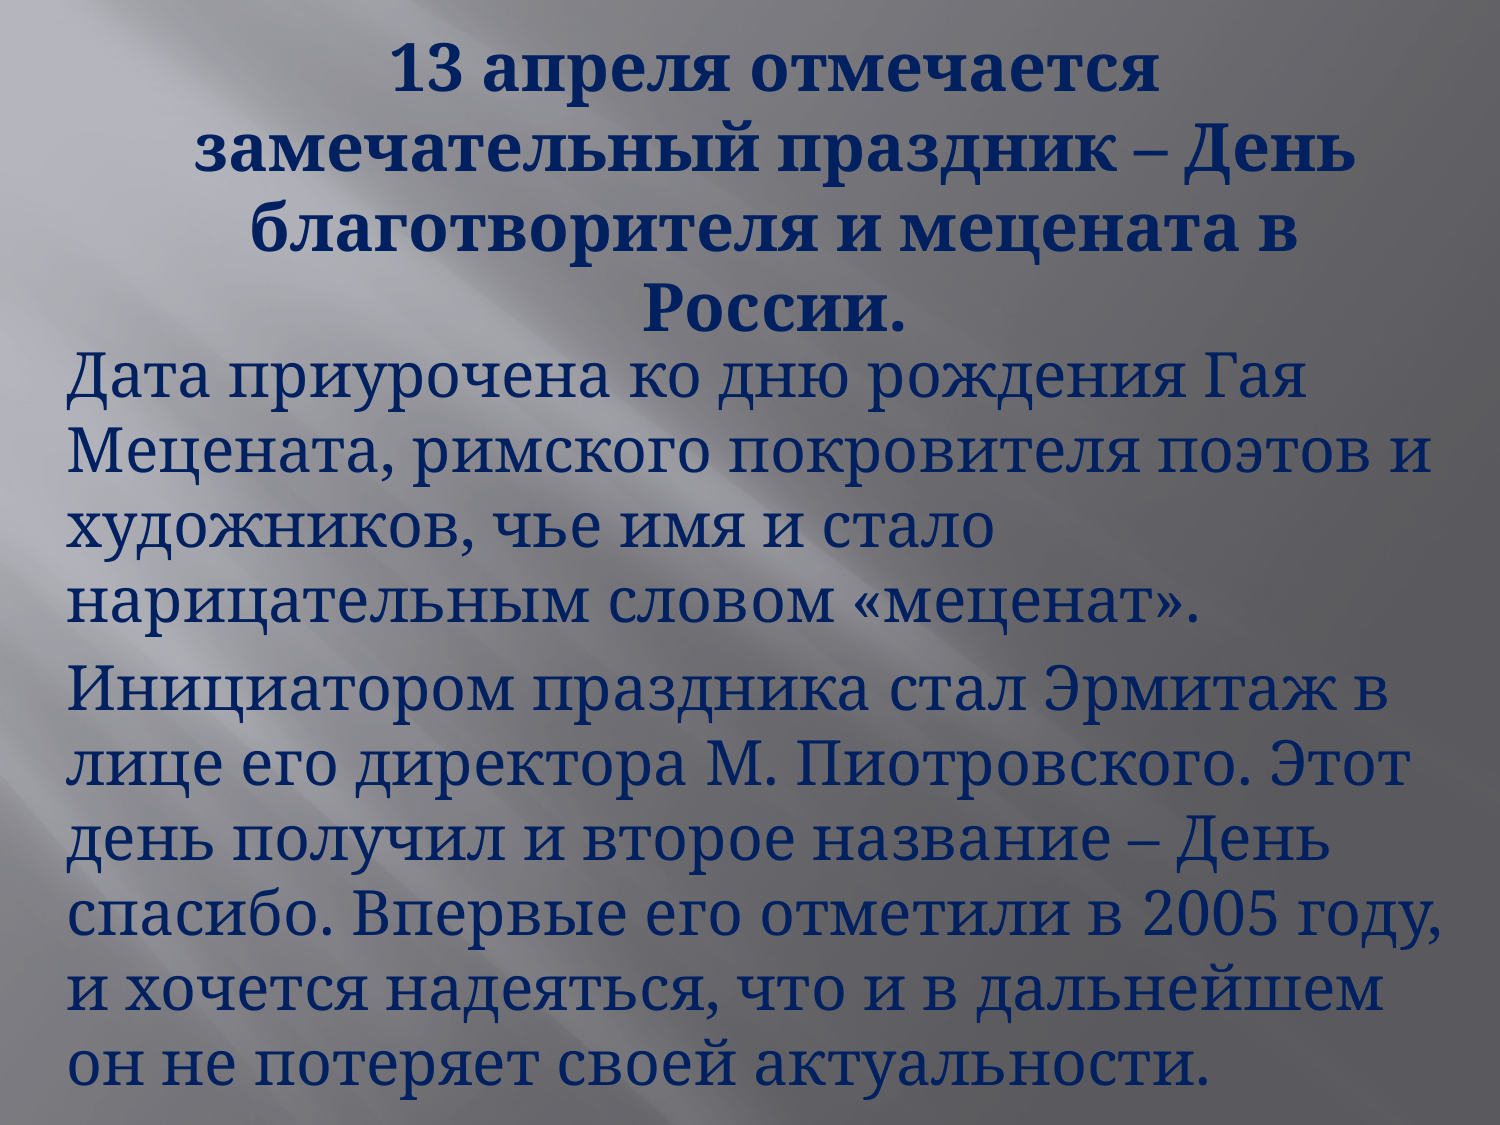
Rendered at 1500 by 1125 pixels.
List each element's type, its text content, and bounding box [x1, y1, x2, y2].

title 13 апреля отмечается замечательный праздник – День благотворителя и мецената в России. [100, 90, 1451, 279]
list Дата приурочена ко дню рождения Гая Мецената, римского покровителя поэтов и художников, чье имя и стало нарицательным словом «меценат». Инициатором праздника стал Эрмитаж в лице его директора М. Пиотровского. Этот день получил и второе название – День спасибо. Впервые его отметили в 2005 году, и хочется надеяться, что и в дальнейшем он не потеряет своей актуальности. [29, 328, 1471, 1125]
